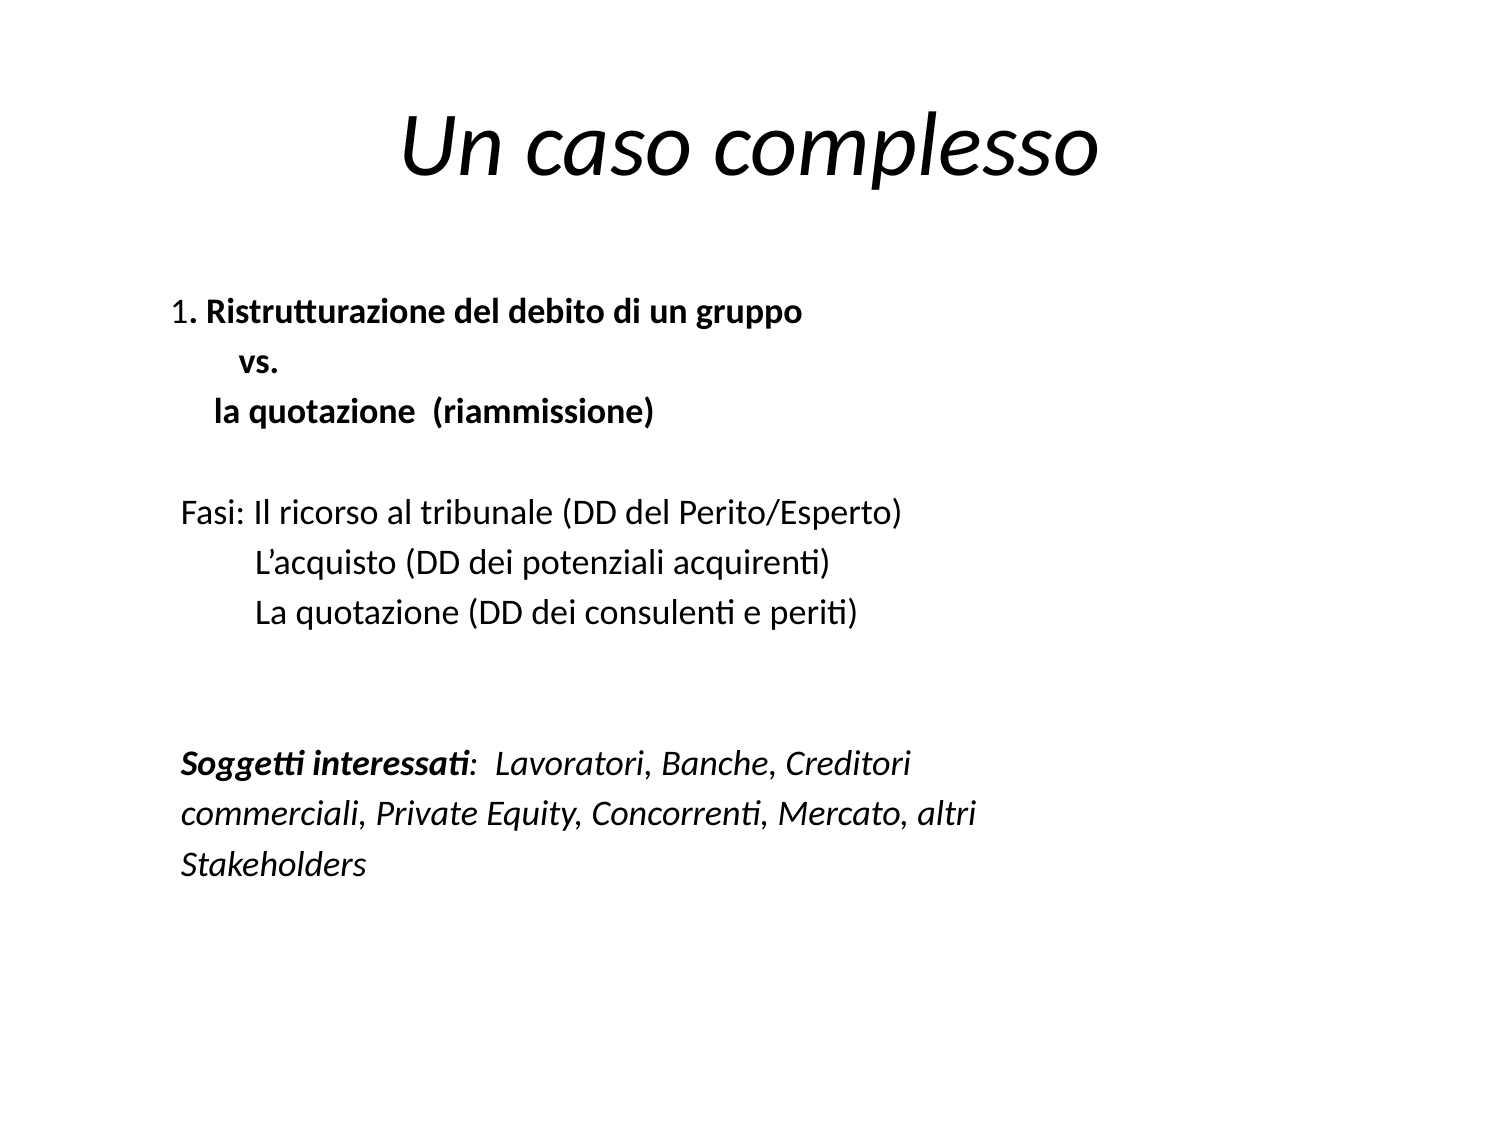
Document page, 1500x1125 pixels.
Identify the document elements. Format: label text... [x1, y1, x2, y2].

list 1. Ristrutturazione del debito di un gruppo vs. la quotazione (riammissione) Fasi: Il ricorso al tribunale (DD del Perito/Esperto) L’acquisto (DD dei potenziali acquirenti) La quotazione (DD dei consulenti e periti) Soggetti interessati: Lavoratori, Banche, Creditori commerciali, Private Equity, Concorrenti, Mercato, altri Stakeholders [75, 243, 1436, 1035]
title Un caso complesso [75, 45, 1425, 233]
